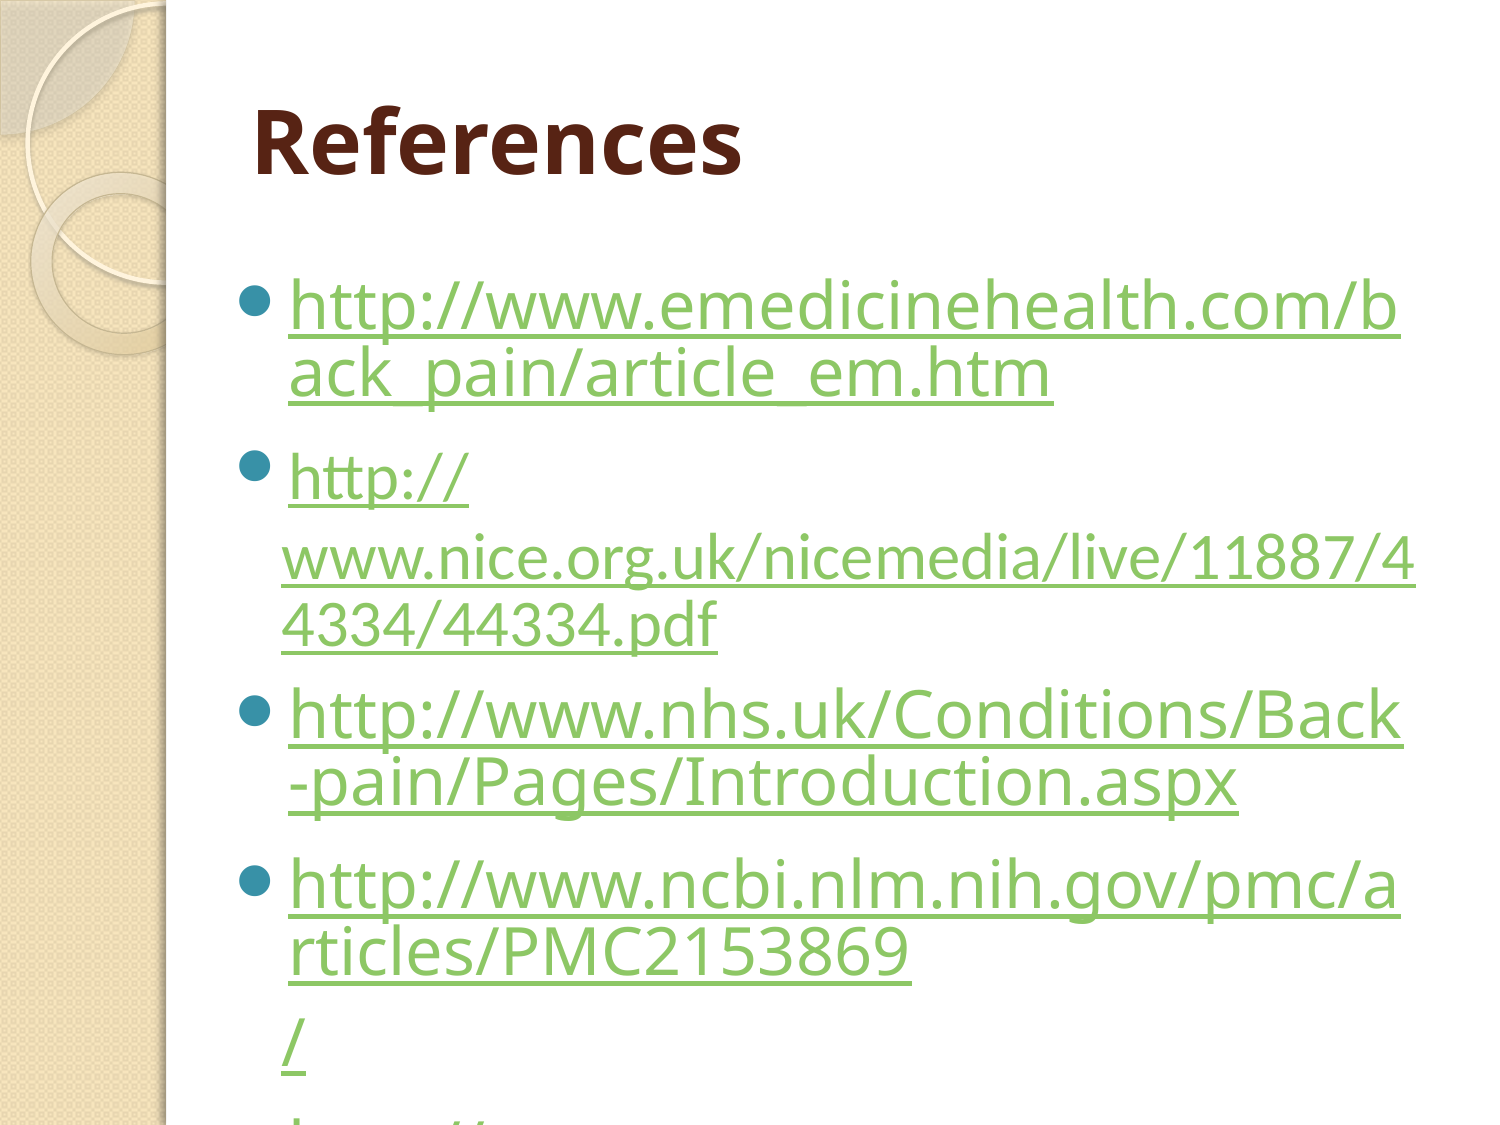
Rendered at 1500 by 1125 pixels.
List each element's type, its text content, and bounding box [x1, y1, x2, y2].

list http://www.emedicinehealth.com/back_pain/article_em.htm http://www.nice.org.uk/nicemedia/live/11887/44334/44334.pdf http://www.nhs.uk/Conditions/Back-pain/Pages/Introduction.aspx http://www.ncbi.nlm.nih.gov/pmc/articles/PMC2153869/ http://www.uptodate.com/contents/treatment-of-acute-low-back-pain/abstract/23 [206, 255, 1437, 1043]
title References [235, 45, 1466, 233]
